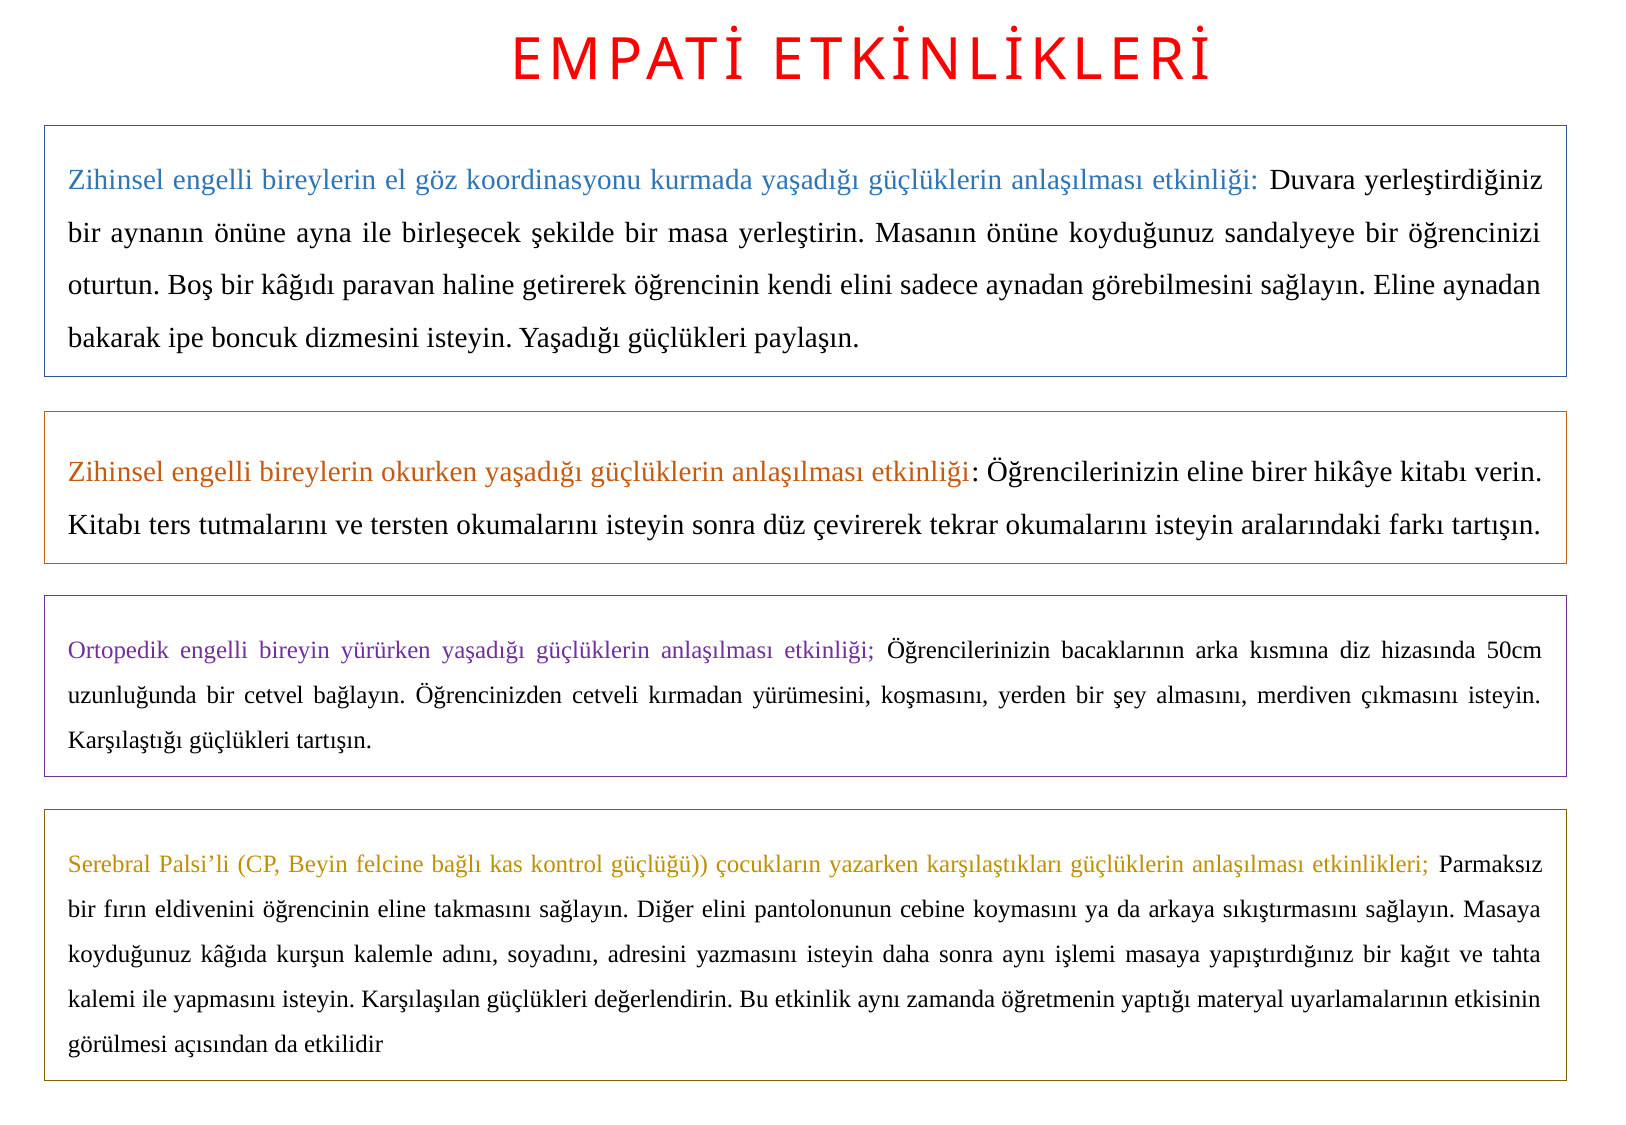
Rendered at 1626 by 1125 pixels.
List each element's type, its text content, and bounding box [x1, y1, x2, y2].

text_box Zihinsel engelli bireylerin el göz koordinasyonu kurmada yaşadığı güçlüklerin anlaşılması etkinliği: Duvara yerleştirdiğiniz bir aynanın önüne ayna ile birleşecek şekilde bir masa yerleştirin. Masanın önüne koyduğunuz sandalyeye bir öğrencinizi oturtun. Boş bir kâğıdı paravan haline getirerek öğrencinin kendi elini sadece aynadan görebilmesini sağlayın. Eline aynadan bakarak ipe boncuk dizmesini isteyin. Yaşadığı güçlükleri paylaşın. [44, 125, 1567, 377]
text_box Serebral Palsi’li (CP, Beyin felcine bağlı kas kontrol güçlüğü)) çocukların yazarken karşılaştıkları güçlüklerin anlaşılması etkinlikleri; Parmaksız bir fırın eldivenini öğrencinin eline takmasını sağlayın. Diğer elini pantolonunun cebine koymasını ya da arkaya sıkıştırmasını sağlayın. Masaya koyduğunuz kâğıda kurşun kalemle adını, soyadını, adresini yazmasını isteyin daha sonra aynı işlemi masaya yapıştırdığınız bir kağıt ve tahta kalemi ile yapmasını isteyin. Karşılaşılan güçlükleri değerlendirin. Bu etkinlik aynı zamanda öğretmenin yaptığı materyal uyarlamalarının etkisinin görülmesi açısından da etkilidir [44, 809, 1567, 1081]
text_box Ortopedik engelli bireyin yürürken yaşadığı güçlüklerin anlaşılması etkinliği; Öğrencilerinizin bacaklarının arka kısmına diz hizasında 50cm uzunluğunda bir cetvel bağlayın. Öğrencinizden cetveli kırmadan yürümesini, koşmasını, yerden bir şey almasını, merdiven çıkmasını isteyin. Karşılaştığı güçlükleri tartışın. [44, 595, 1567, 777]
text_box Zihinsel engelli bireylerin okurken yaşadığı güçlüklerin anlaşılması etkinliği: Öğrencilerinizin eline birer hikâye kitabı verin. Kitabı ters tutmalarını ve tersten okumalarını isteyin sonra düz çevirerek tekrar okumalarını isteyin aralarındaki farkı tartışın. [44, 411, 1567, 564]
text_box EMPATİ ETKİNLİKLERİ [495, 13, 1227, 99]
